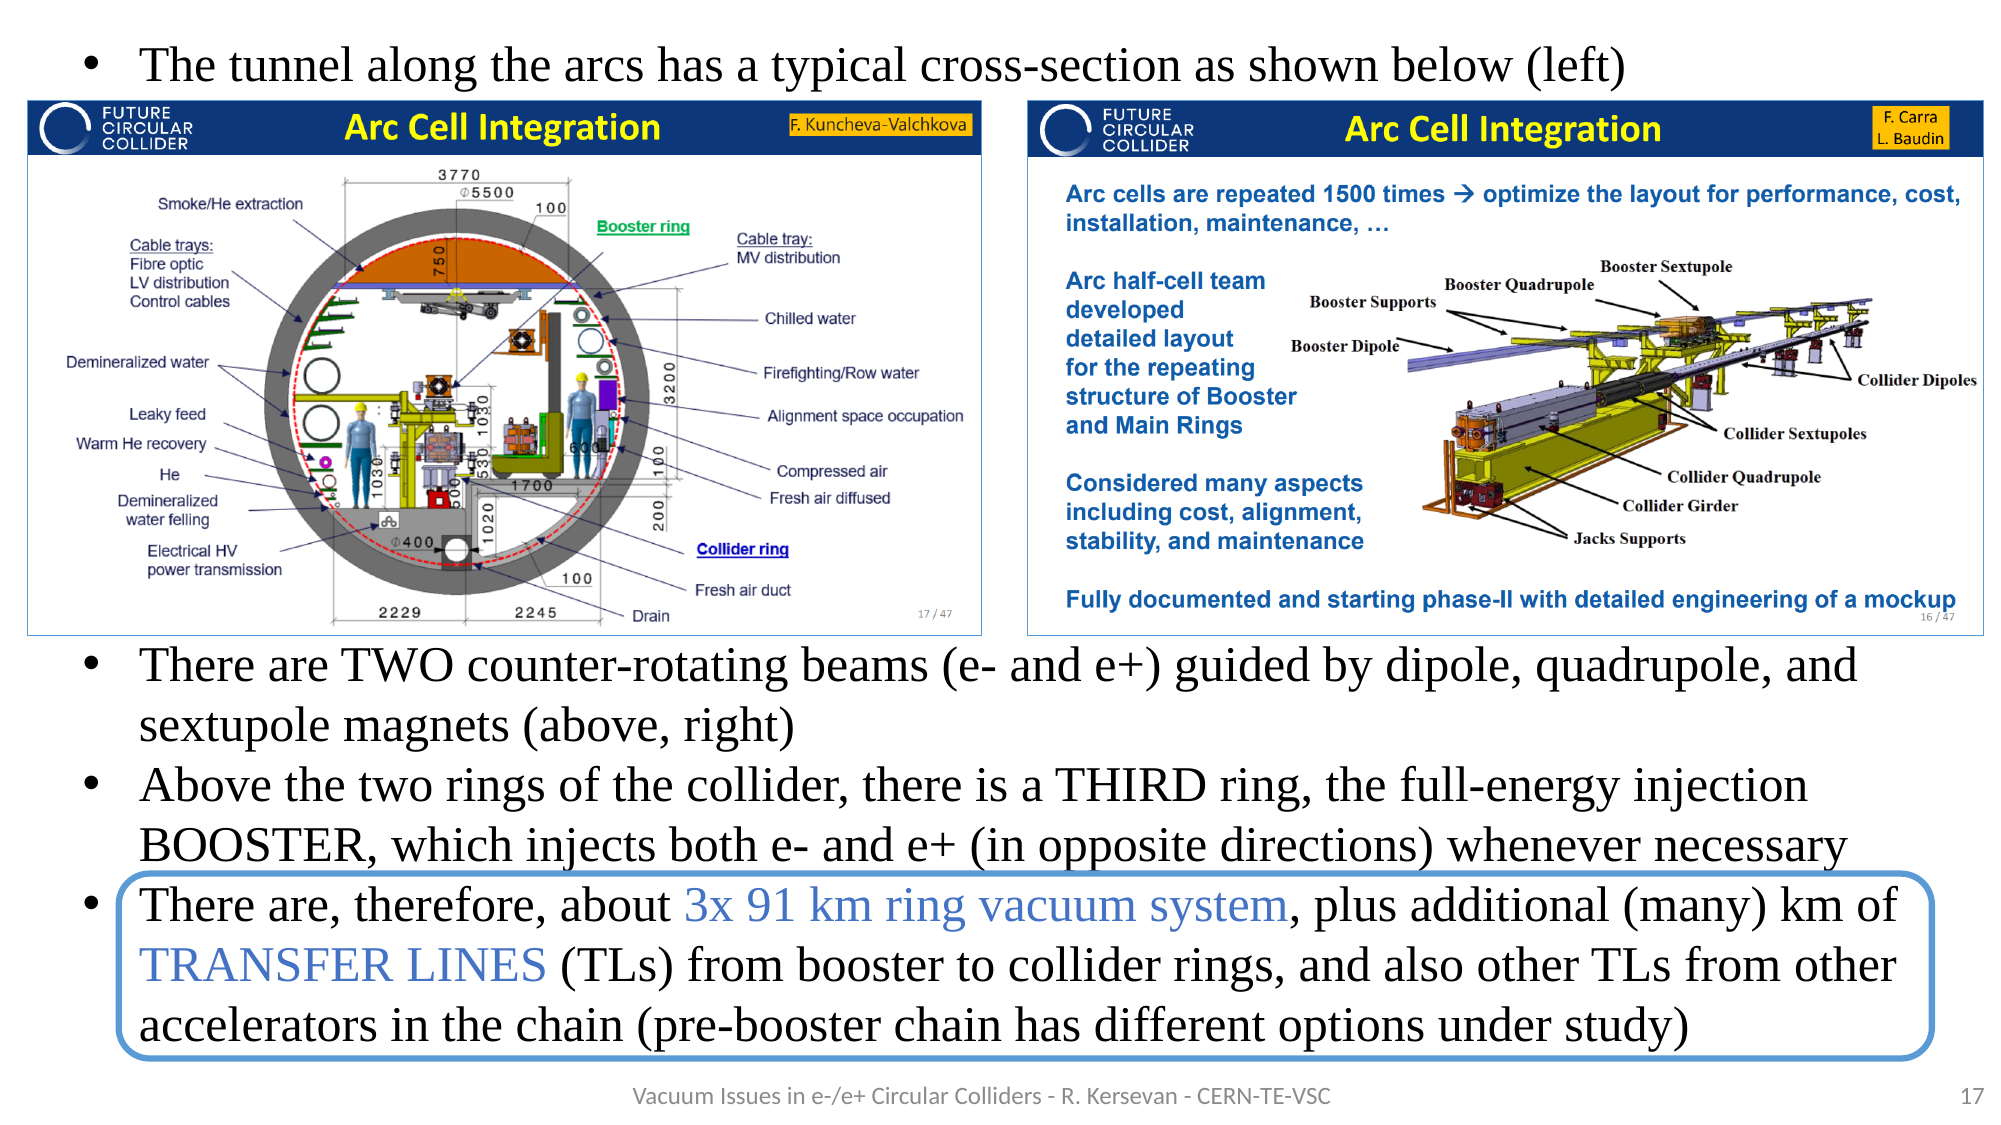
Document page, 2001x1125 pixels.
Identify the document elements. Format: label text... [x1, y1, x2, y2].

slide_number 17 [1550, 1065, 2000, 1125]
picture [27, 100, 982, 636]
footer Vacuum Issues in e-/e+ Circular Colliders - R. Kersevan - CERN-TE-VSC [366, 1065, 1550, 1125]
picture [1027, 100, 1984, 636]
text_box The tunnel along the arcs has a typical cross-section as shown below (left) There are TWO counter-rotating beams (e- and e+) guided by dipole, quadrupole, and sextupole magnets (above, right) Above the two rings of the collider, there is a THIRD ring, the full-energy injection BOOSTER, which injects both e- and e+ (in opposite directions) whenever necessary There are, therefore, about 3x 91 km ring vacuum system, plus additional (many) km of TRANSFER LINES (TLs) from booster to collider rings, and also other TLs from other accelerators in the chain (pre-booster chain has different options under study) [67, 24, 1958, 1060]
text_box [117, 872, 1933, 1060]
